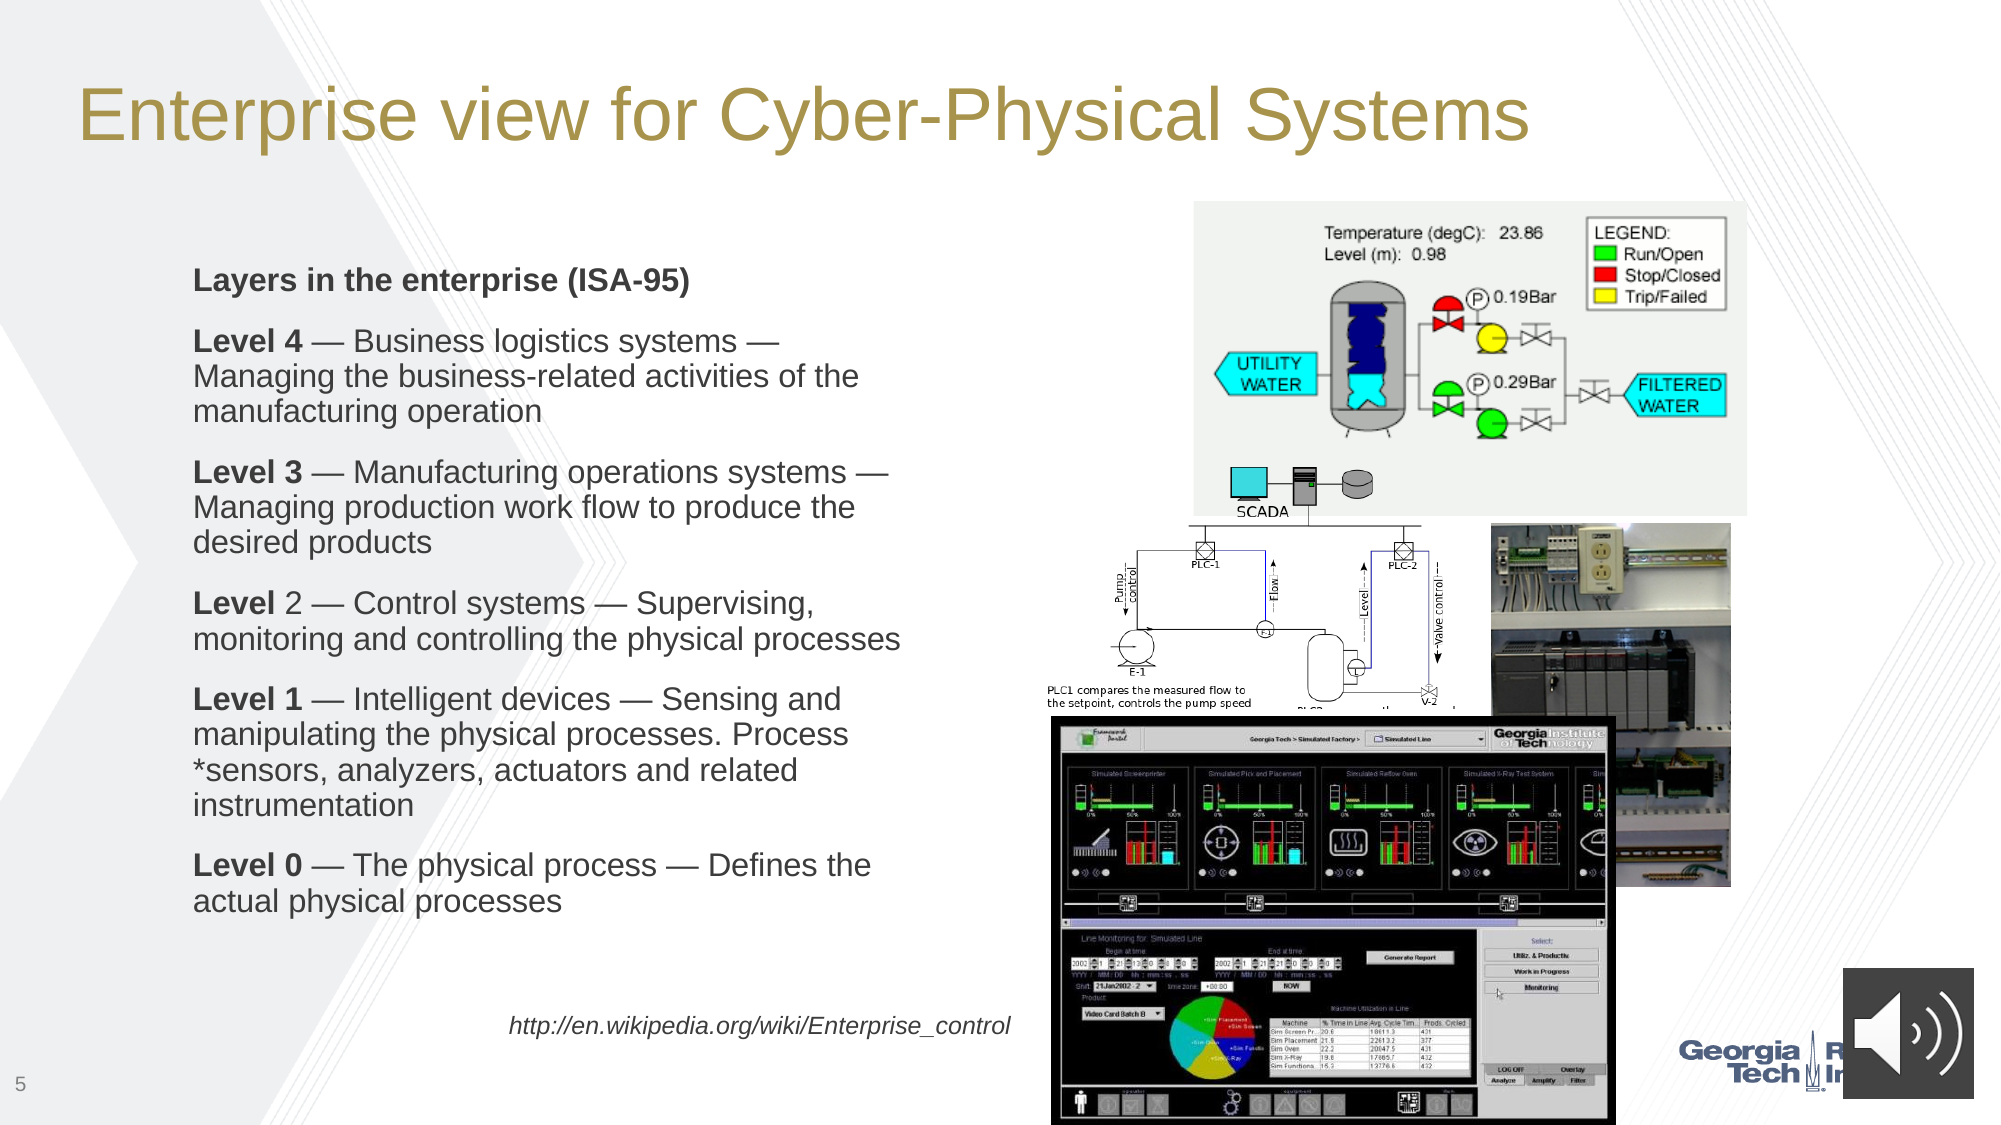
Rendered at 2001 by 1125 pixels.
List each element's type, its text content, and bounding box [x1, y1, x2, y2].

title Enterprise view for Cyber-Physical Systems [62, 32, 1938, 200]
text_box http://en.wikipedia.org/wiki/Enterprise_control [494, 1007, 1026, 1047]
list Layers in the enterprise (ISA-95) Level 4 — Business logistics systems — Managing the business-related activities of the manufacturing operation Level 3 — Manufacturing operations systems — Managing production work flow to produce the desired products Level 2 — Control systems — Supervising, monitoring and controlling the physical processes Level 1 — Intelligent devices — Sensing and manipulating the physical processes. Process *sensors, analyzers, actuators and related instrumentation Level 0 — The physical process — Defines the actual physical processes [177, 256, 935, 1049]
picture [0, 0, 2001, 1125]
